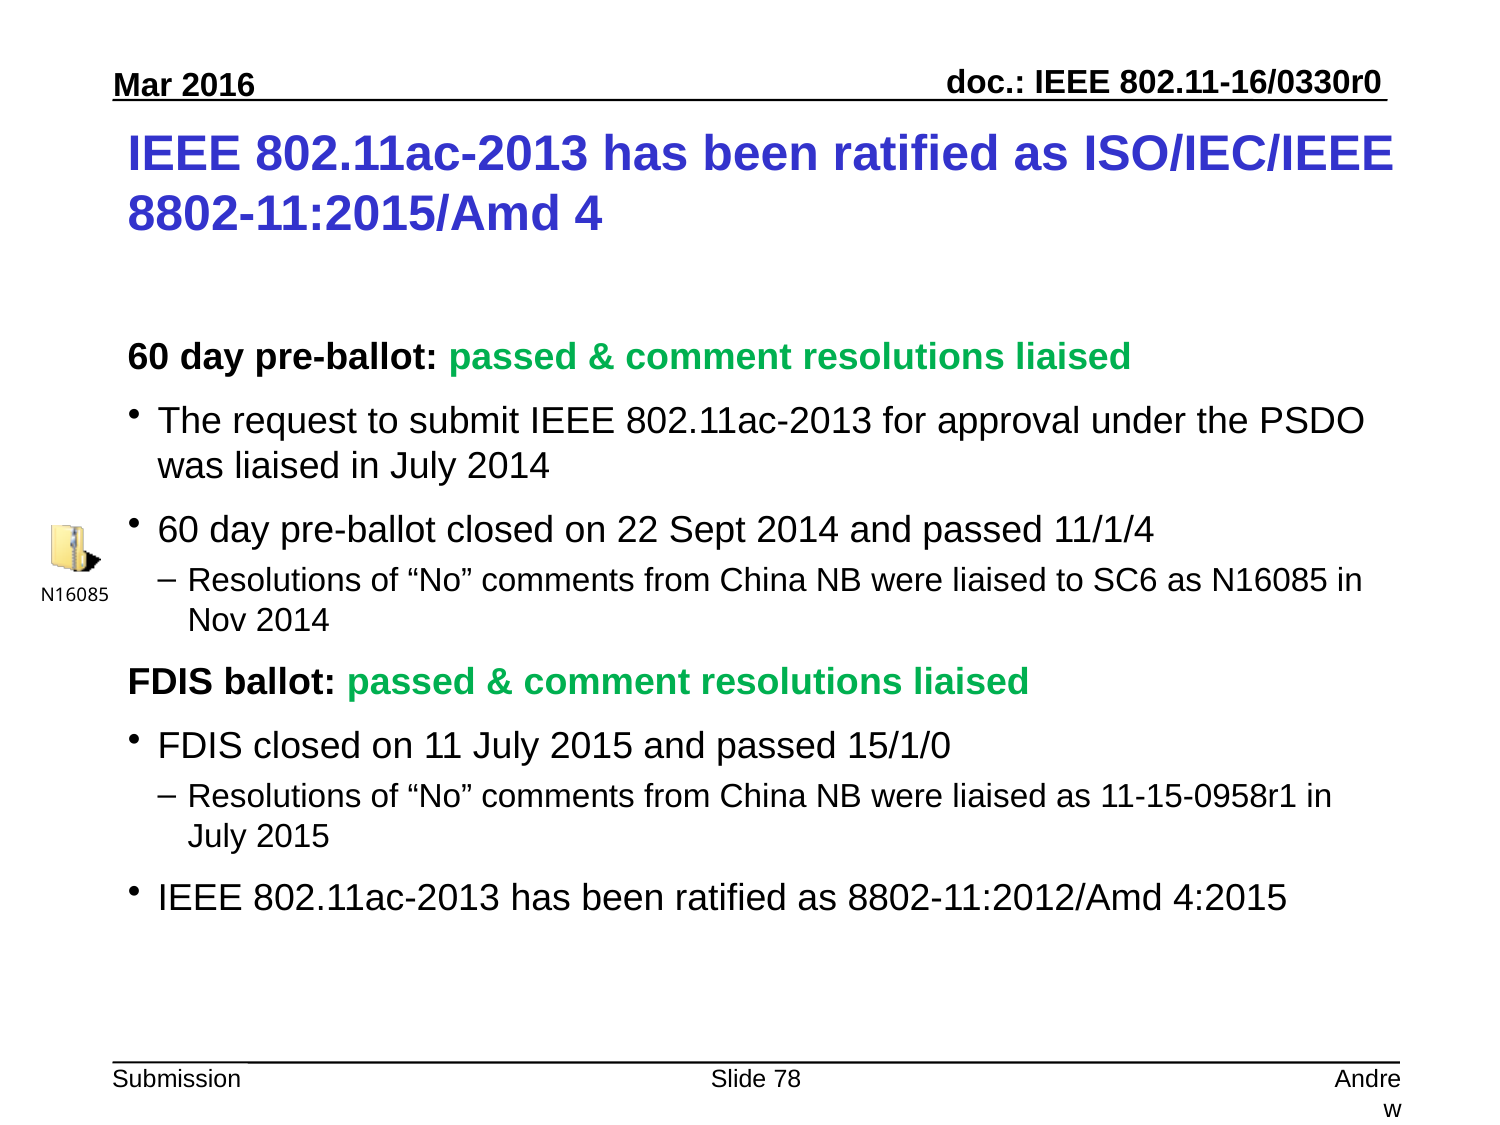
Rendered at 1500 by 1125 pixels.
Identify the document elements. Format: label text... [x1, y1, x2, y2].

slide_number Slide 78 [709, 1061, 803, 1093]
footer Andrew Myles, Cisco [1320, 1061, 1402, 1093]
list 60 day pre-ballot: passed & comment resolutions liaised The request to submit IEEE 802.11ac-2013 for approval under the PSDO was liaised in July 2014 60 day pre-ballot closed on 22 Sept 2014 and passed 11/1/4 Resolutions of “No” comments from China NB were liaised to SC6 as N16085 in Nov 2014 FDIS ballot: passed & comment resolutions liaised FDIS closed on 11 July 2015 and passed 15/1/0 Resolutions of “No” comments from China NB were liaised as 11-15-0958r1 in July 2015 IEEE 802.11ac-2013 has been ratified as 8802-11:2012/Amd 4:2015 [112, 324, 1388, 1000]
title IEEE 802.11ac-2013 has been ratified as ISO/IEC/IEEE 8802-11:2015/Amd 4 [112, 112, 1475, 288]
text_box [0, 524, 151, 652]
